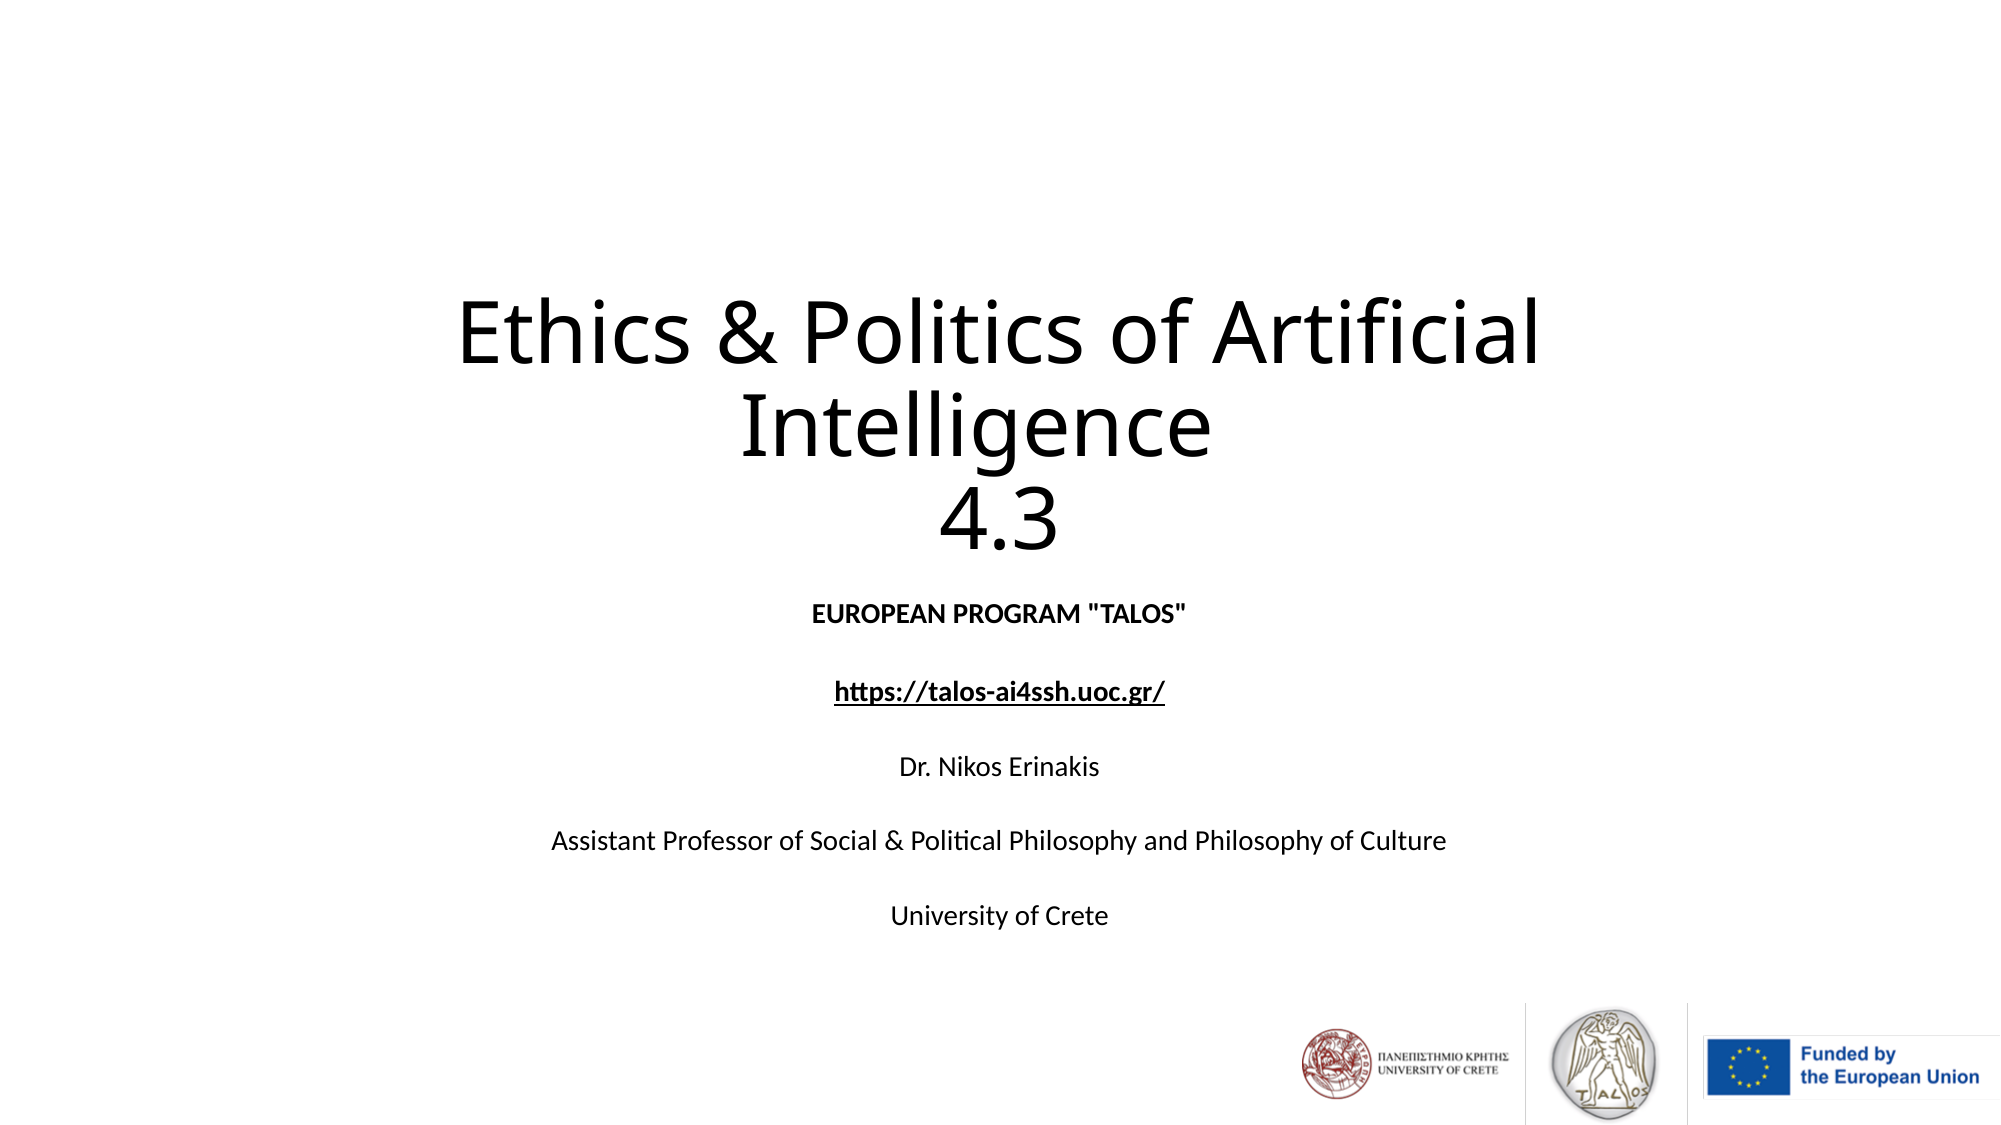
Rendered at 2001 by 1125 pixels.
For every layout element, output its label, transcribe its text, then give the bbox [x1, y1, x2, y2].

subtitle EUROPEAN PROGRAM "TALOS" https://talos-ai4ssh.uoc.gr/ Dr. Nikos Erinakis Assistant Professor of Social & Political Philosophy and Philosophy of Culture University of Crete [249, 590, 1750, 941]
picture [1302, 1003, 2000, 1125]
title Ethics & Politics of Artificial Intelligence 4.3 [249, 184, 1750, 576]
